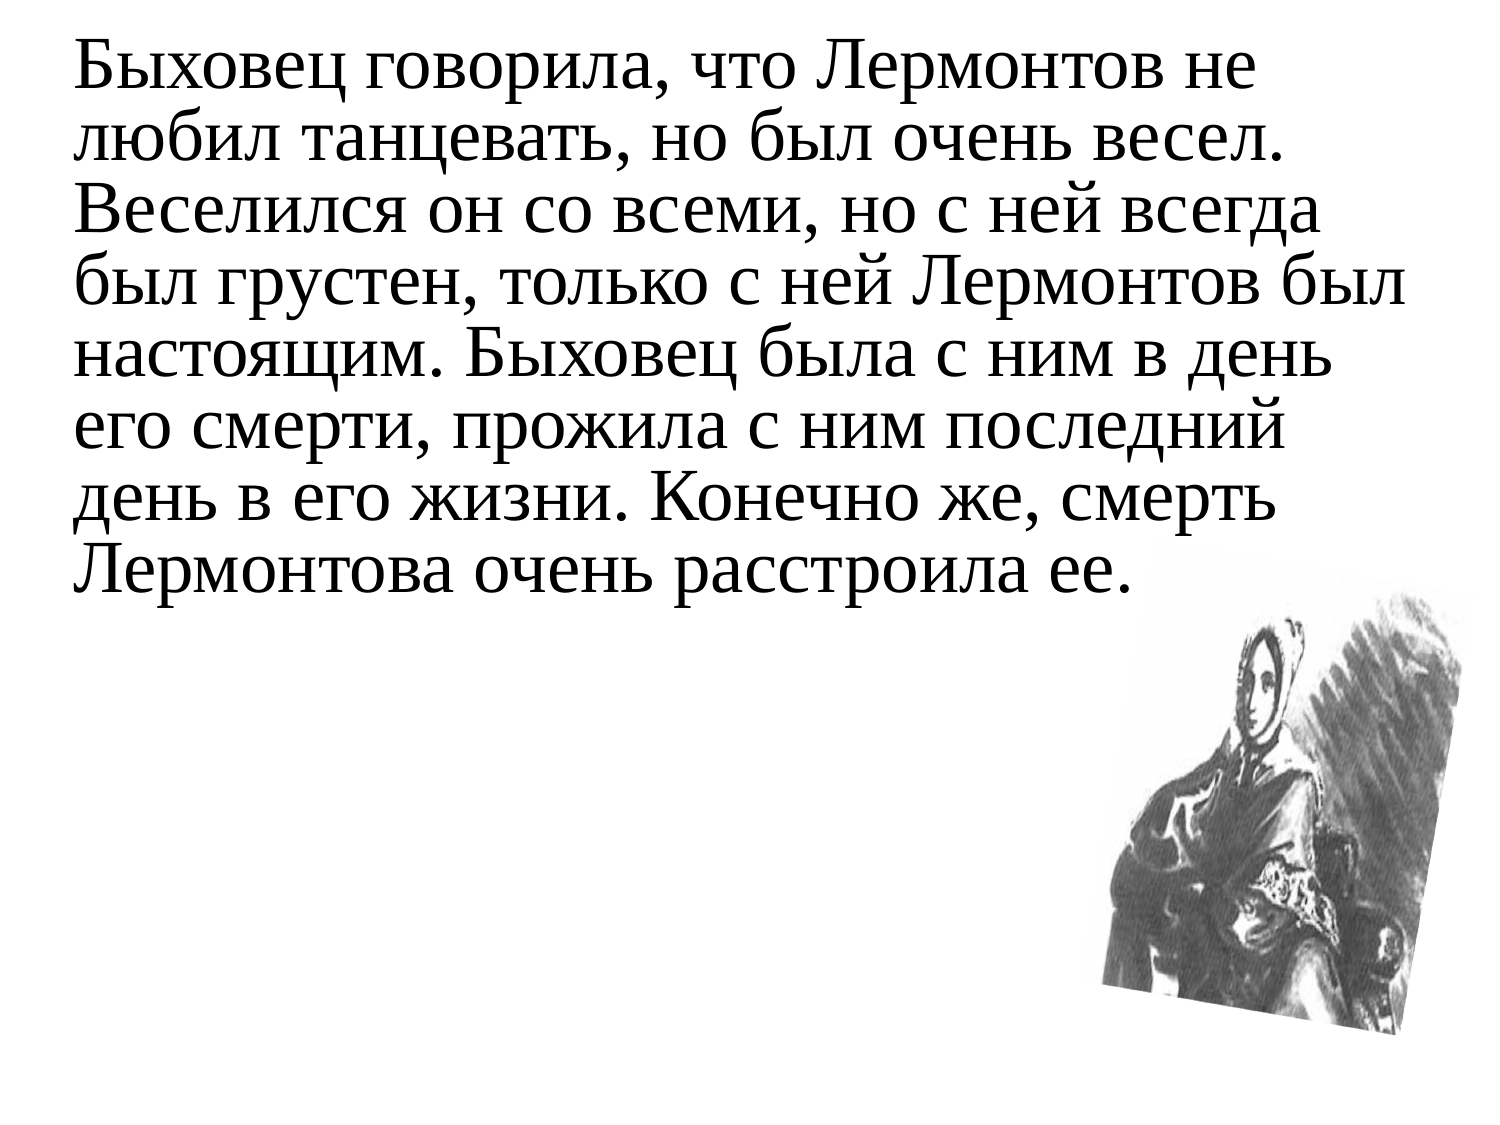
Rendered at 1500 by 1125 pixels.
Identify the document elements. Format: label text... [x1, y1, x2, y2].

picture [1079, 540, 1475, 1035]
text_box Быховец говорила, что Лермонтов не любил танцевать, но был очень весел. Веселился он со всеми, но с ней всегда был грустен, только с ней Лермонтов был настоящим. Быховец была с ним в день его смерти, прожила с ним последний день в его жизни. Конечно же, смерть Лермонтова очень расстроила ее. [58, 23, 1453, 614]
